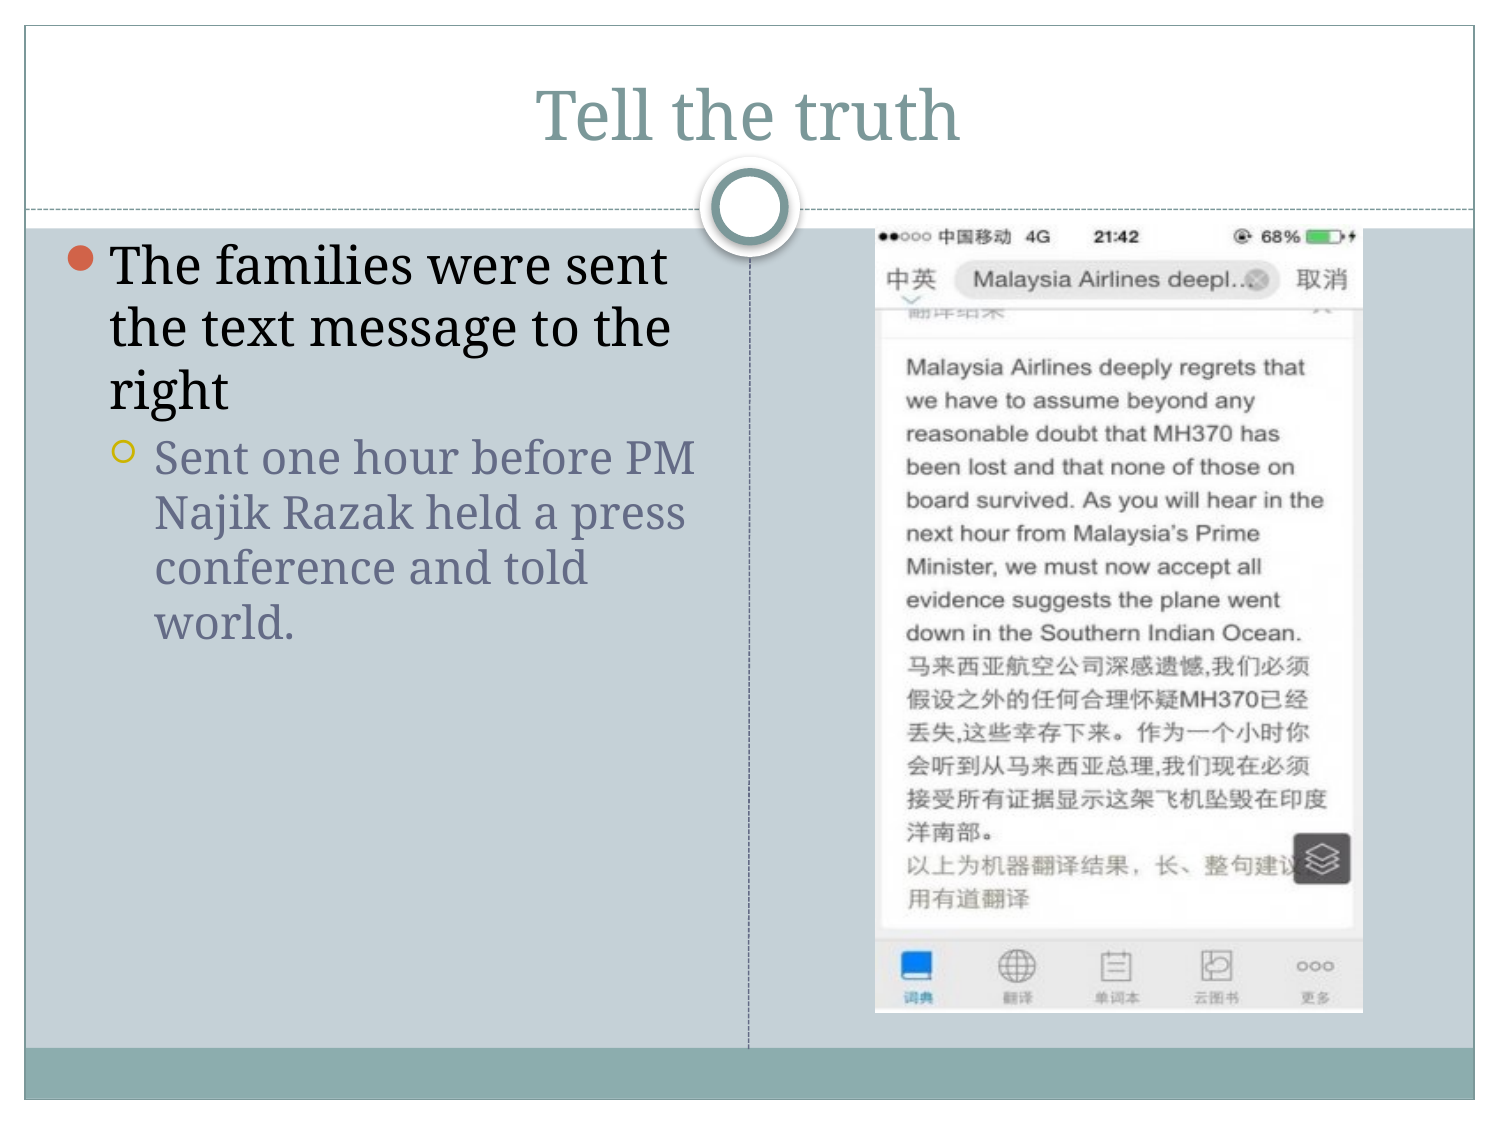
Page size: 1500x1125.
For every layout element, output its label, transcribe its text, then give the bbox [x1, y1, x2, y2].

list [874, 224, 1363, 1014]
list The families were sent the text message to the right Sent one hour before PM Najik Razak held a press conference and told world. [49, 224, 712, 993]
title Tell the truth [49, 37, 1450, 162]
